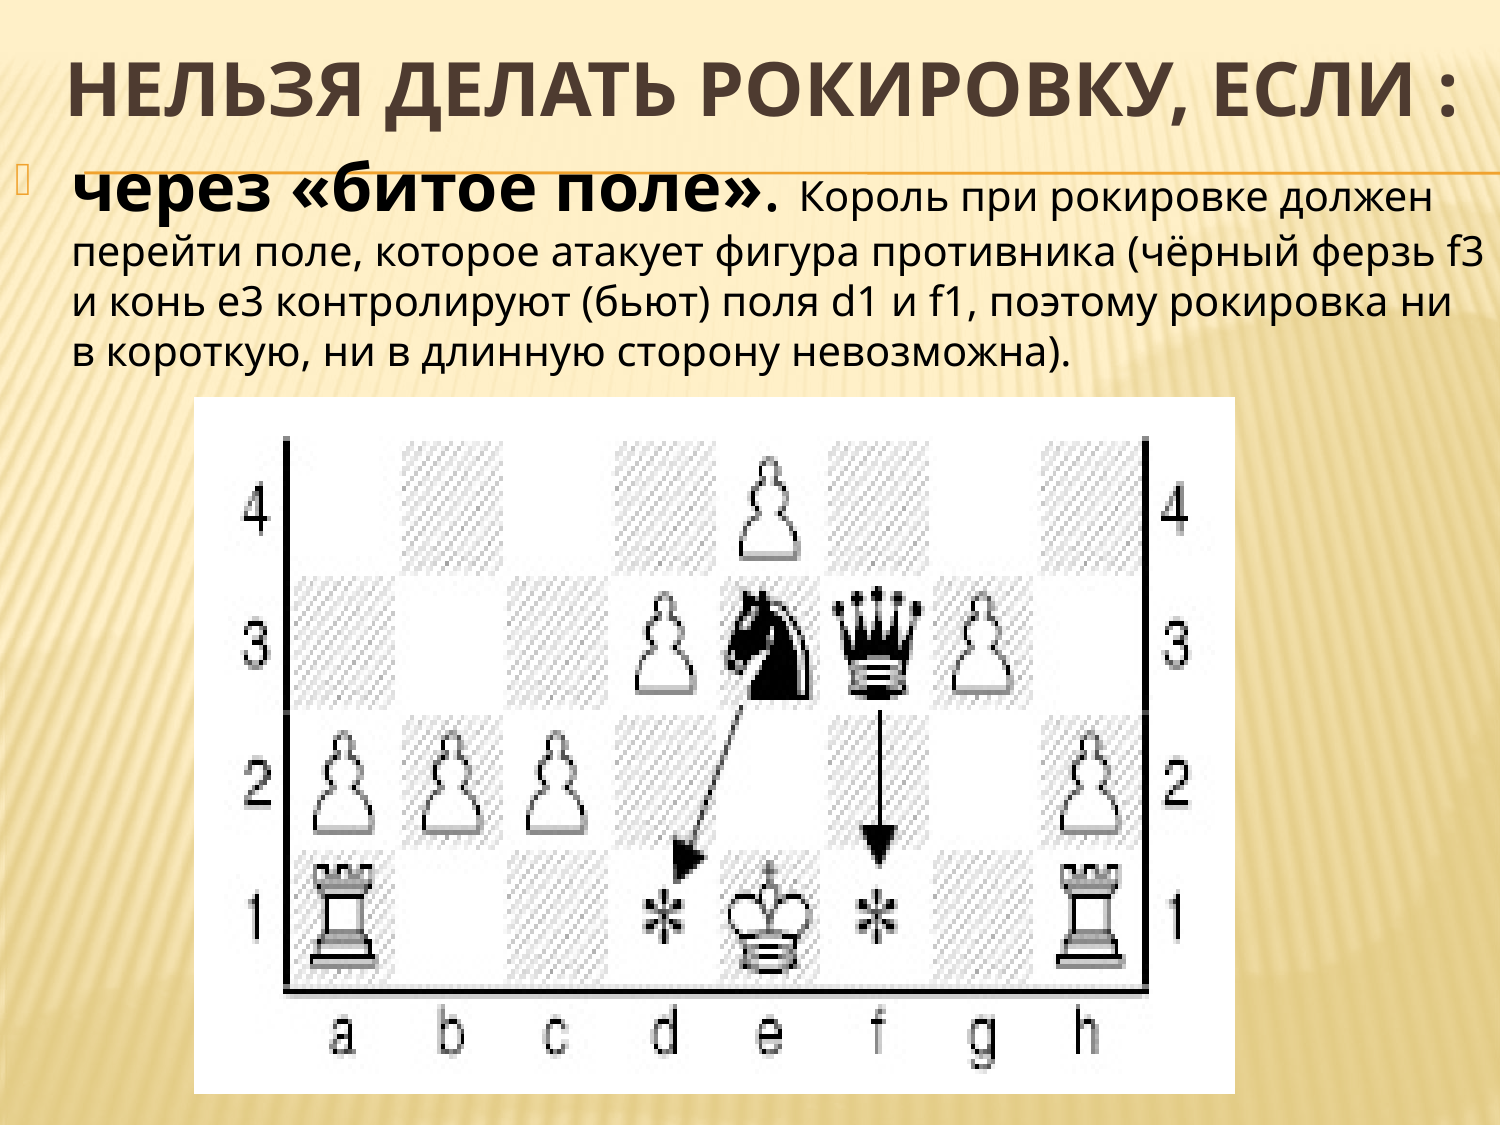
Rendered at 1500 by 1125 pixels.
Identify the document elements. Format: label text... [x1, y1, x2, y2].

title нельзя делать рокировку, если : [50, 0, 1475, 137]
list через «битое поле». Король при рокировке должен перейти поле, которое атакует фигура противника (чёрный ферзь f3 и конь e3 контролируют (бьют) поля d1 и f1, поэтому рокировка ни в короткую, ни в длинную сторону невозможна). [0, 137, 1500, 998]
picture [194, 396, 1235, 1095]
